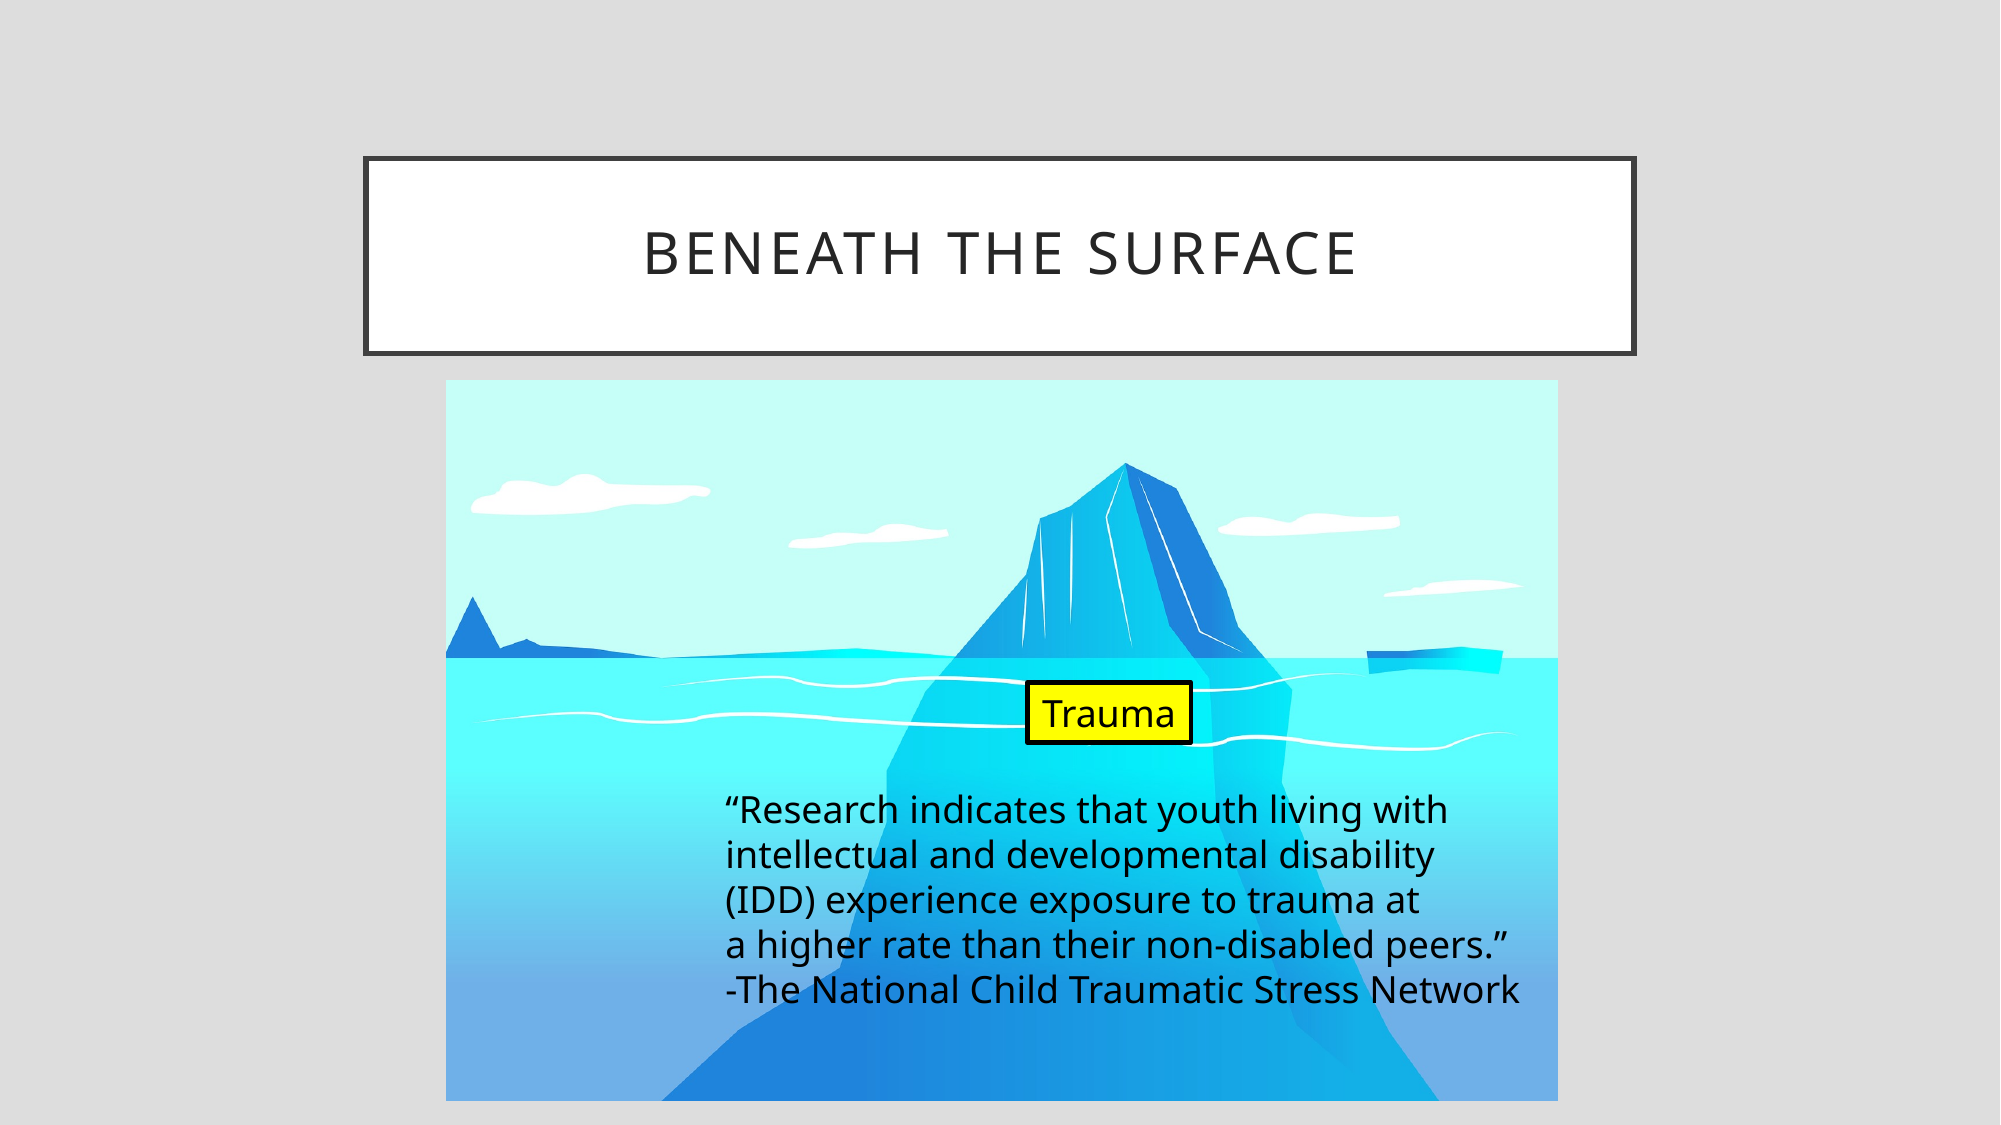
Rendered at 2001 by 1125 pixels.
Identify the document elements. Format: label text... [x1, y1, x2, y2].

title Beneath the surface [363, 156, 1637, 356]
picture [446, 380, 1558, 1101]
